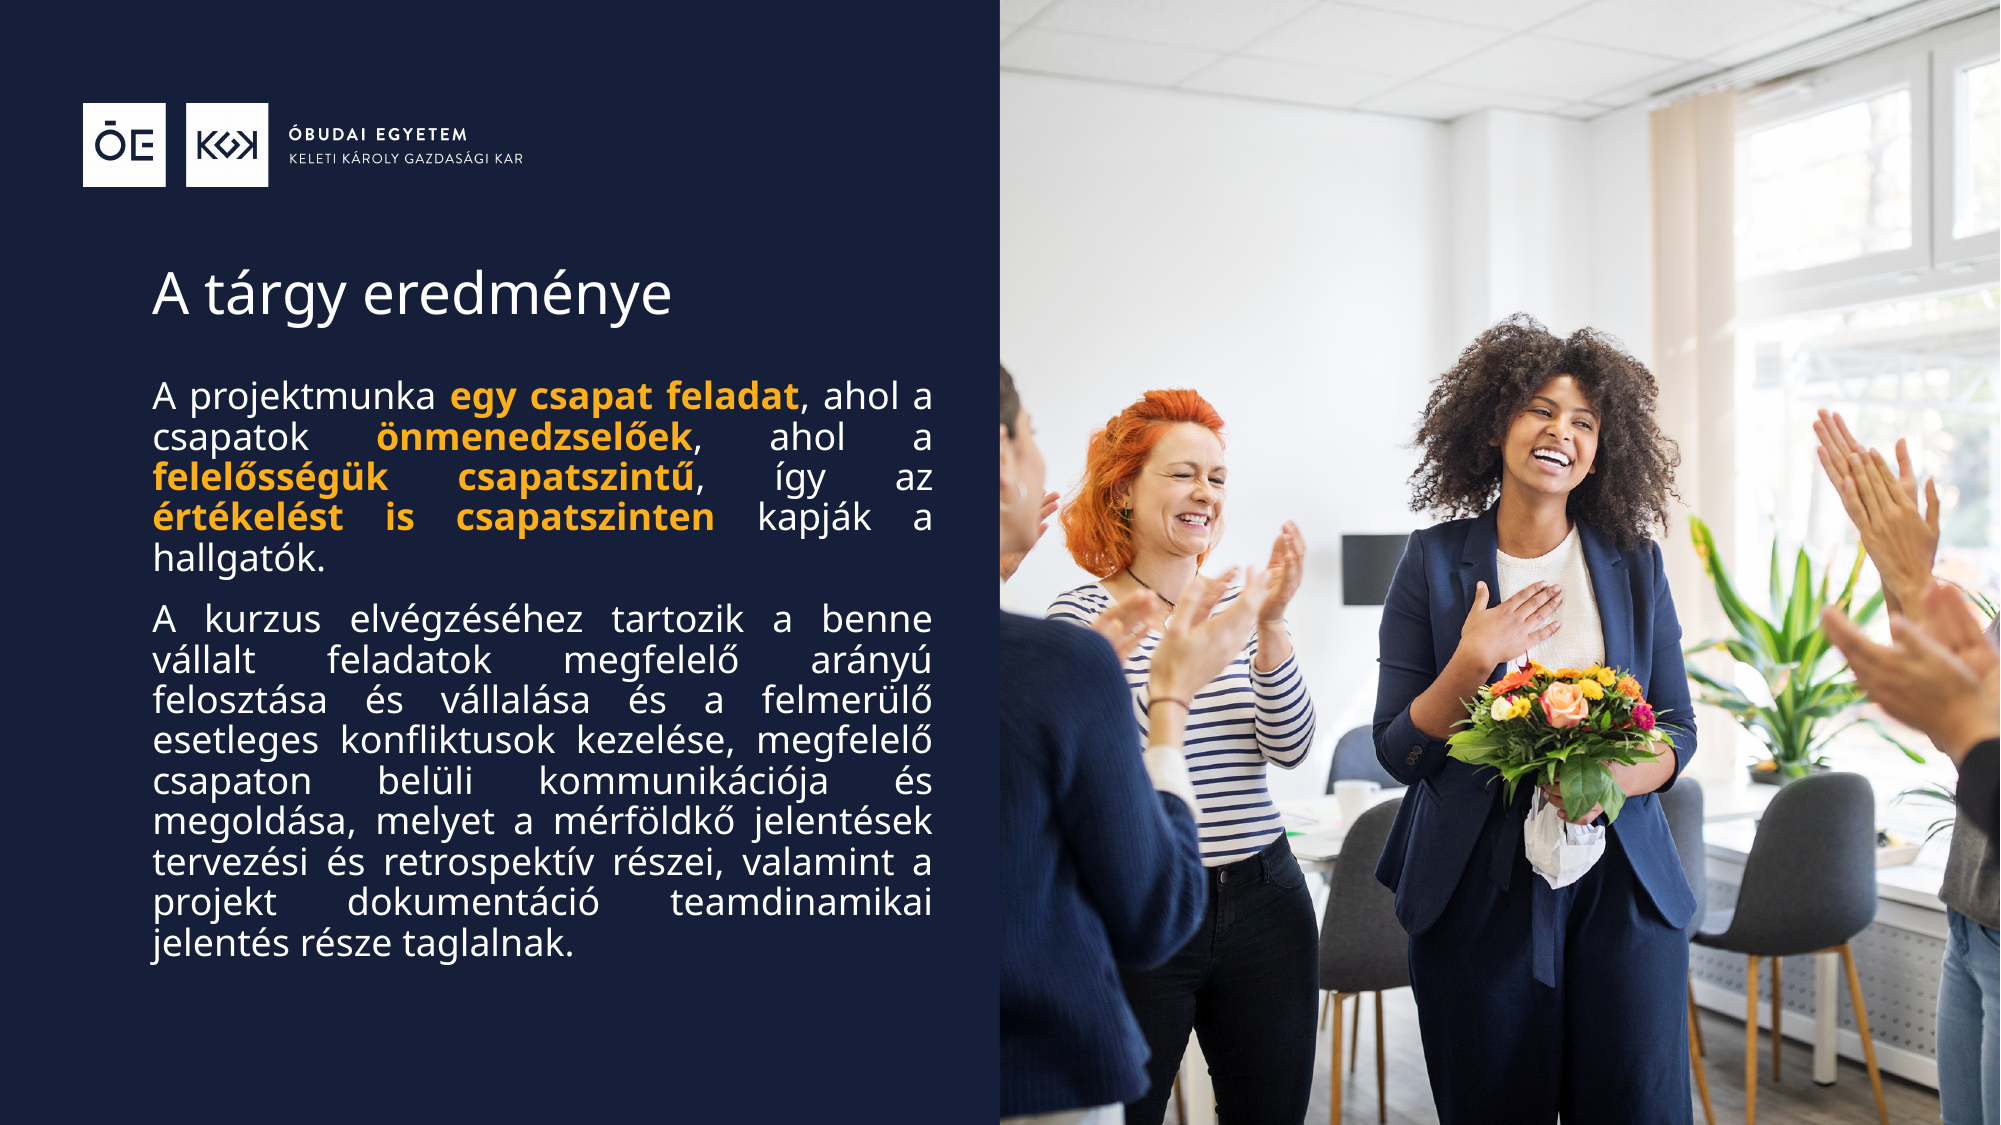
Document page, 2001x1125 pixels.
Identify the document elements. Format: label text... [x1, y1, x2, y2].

text_box A projektmunka egy csapat feladat, ahol a csapatok önmenedzselőek, ahol a felelősségük csapatszintű, így az értékelést is csapatszinten kapják a hallgatók. A kurzus elvégzéséhez tartozik a benne vállalt feladatok megfelelő arányú felosztása és vállalása és a felmerülő esetleges konfliktusok kezelése, megfelelő csapaton belüli kommunikációja és megoldása, melyet a mérföldkő jelentések tervezési és retrospektív részei, valamint a projekt dokumentáció teamdinamikai jelentés része taglalnak. [137, 369, 949, 1125]
text_box A tárgy eredménye [137, 257, 984, 393]
picture [83, 103, 522, 187]
picture [999, 0, 2000, 1125]
